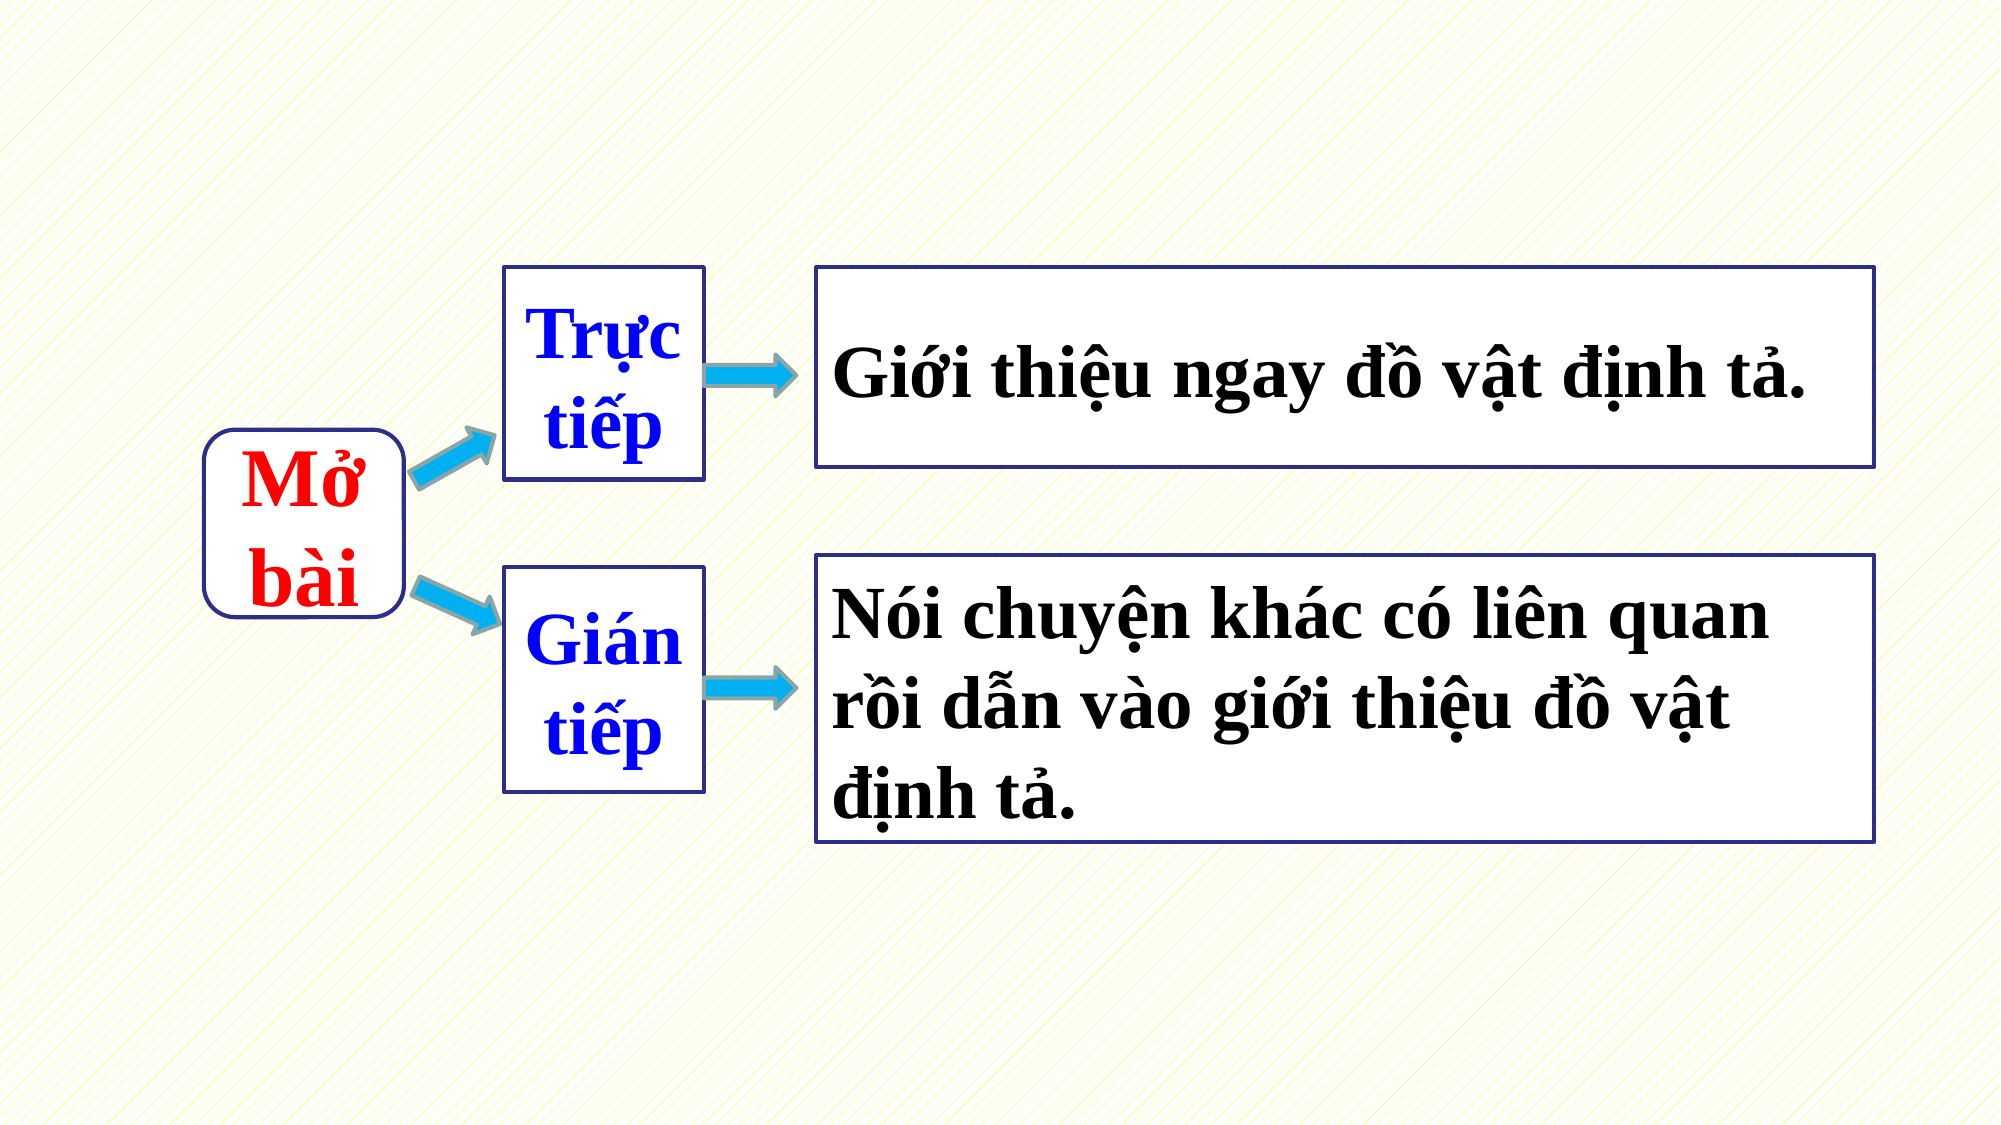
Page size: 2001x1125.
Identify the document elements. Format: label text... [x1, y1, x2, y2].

text_box Gián tiếp [502, 565, 706, 794]
text_box [701, 352, 799, 399]
text_box Mở bài [201, 427, 406, 620]
text_box Giới thiệu ngay đồ vật định tả. [814, 265, 1876, 469]
text_box Nói chuyện khác có liên quan rồi dẫn vào giới thiệu đồ vật định tả. [814, 553, 1876, 844]
text_box [409, 574, 502, 637]
text_box [406, 425, 497, 492]
text_box [701, 665, 799, 711]
text_box Trực tiếp [502, 265, 706, 482]
